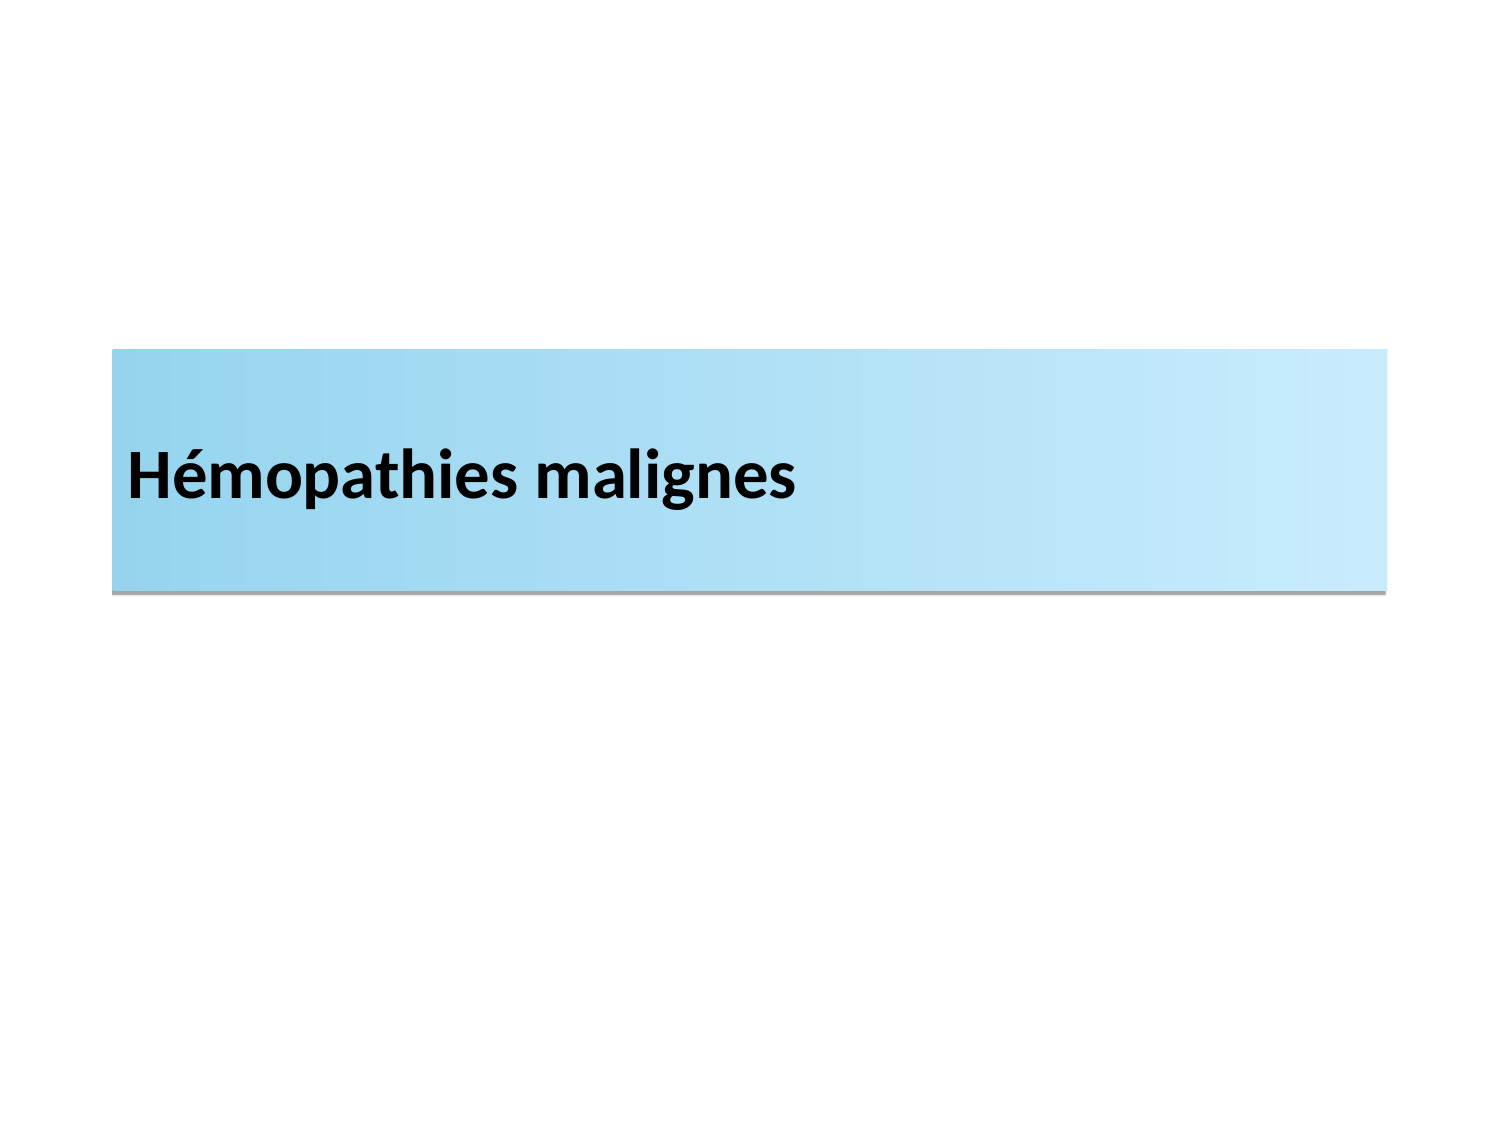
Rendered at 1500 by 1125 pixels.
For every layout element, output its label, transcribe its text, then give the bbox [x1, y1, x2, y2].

title Hémopathies malignes [112, 349, 1388, 591]
